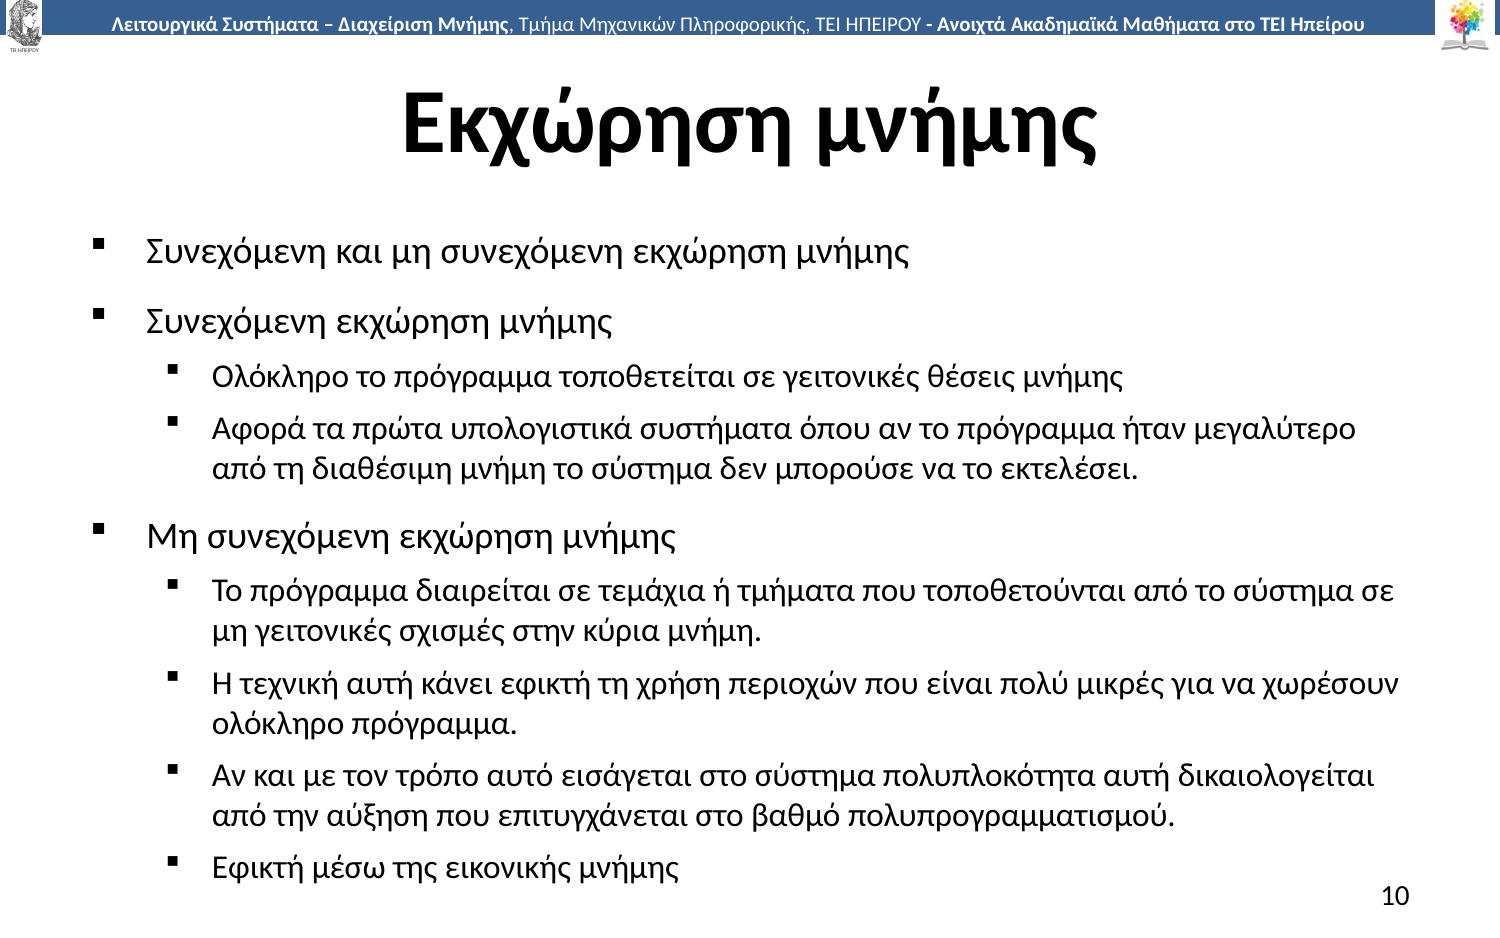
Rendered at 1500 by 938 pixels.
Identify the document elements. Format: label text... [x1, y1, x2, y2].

picture [1435, 0, 1495, 52]
list Συνεχόμενη και μη συνεχόμενη εκχώρηση μνήμης Συνεχόμενη εκχώρηση μνήμης Ολόκληρο το πρόγραμμα τοποθετείται σε γειτονικές θέσεις μνήμης Αφορά τα πρώτα υπολογιστικά συστήματα όπου αν το πρόγραμμα ήταν μεγαλύτερο από τη διαθέσιμη μνήμη το σύστημα δεν μπορούσε να το εκτελέσει. Μη συνεχόμενη εκχώρηση μνήμης Το πρόγραμμα διαιρείται σε τεμάχια ή τμήματα που τοποθετούνται από το σύστημα σε μη γειτονικές σχισμές στην κύρια μνήμη. Η τεχνική αυτή κάνει εφικτή τη χρήση περιοχών που είναι πολύ μικρές για να χωρέσουν ολόκληρο πρόγραμμα. Αν και με τον τρόπο αυτό εισάγεται στο σύστημα πολυπλοκότητα αυτή δικαιολογείται από την αύξηση που επιτυγχάνεται στο βαθμό πολυπρογραμματισμού. Εφικτή μέσω της εικονικής μνήμης [75, 218, 1436, 847]
picture [6, 0, 42, 54]
title Εκχώρηση μνήμης [29, 37, 1471, 194]
slide_number 10 [1074, 868, 1425, 919]
